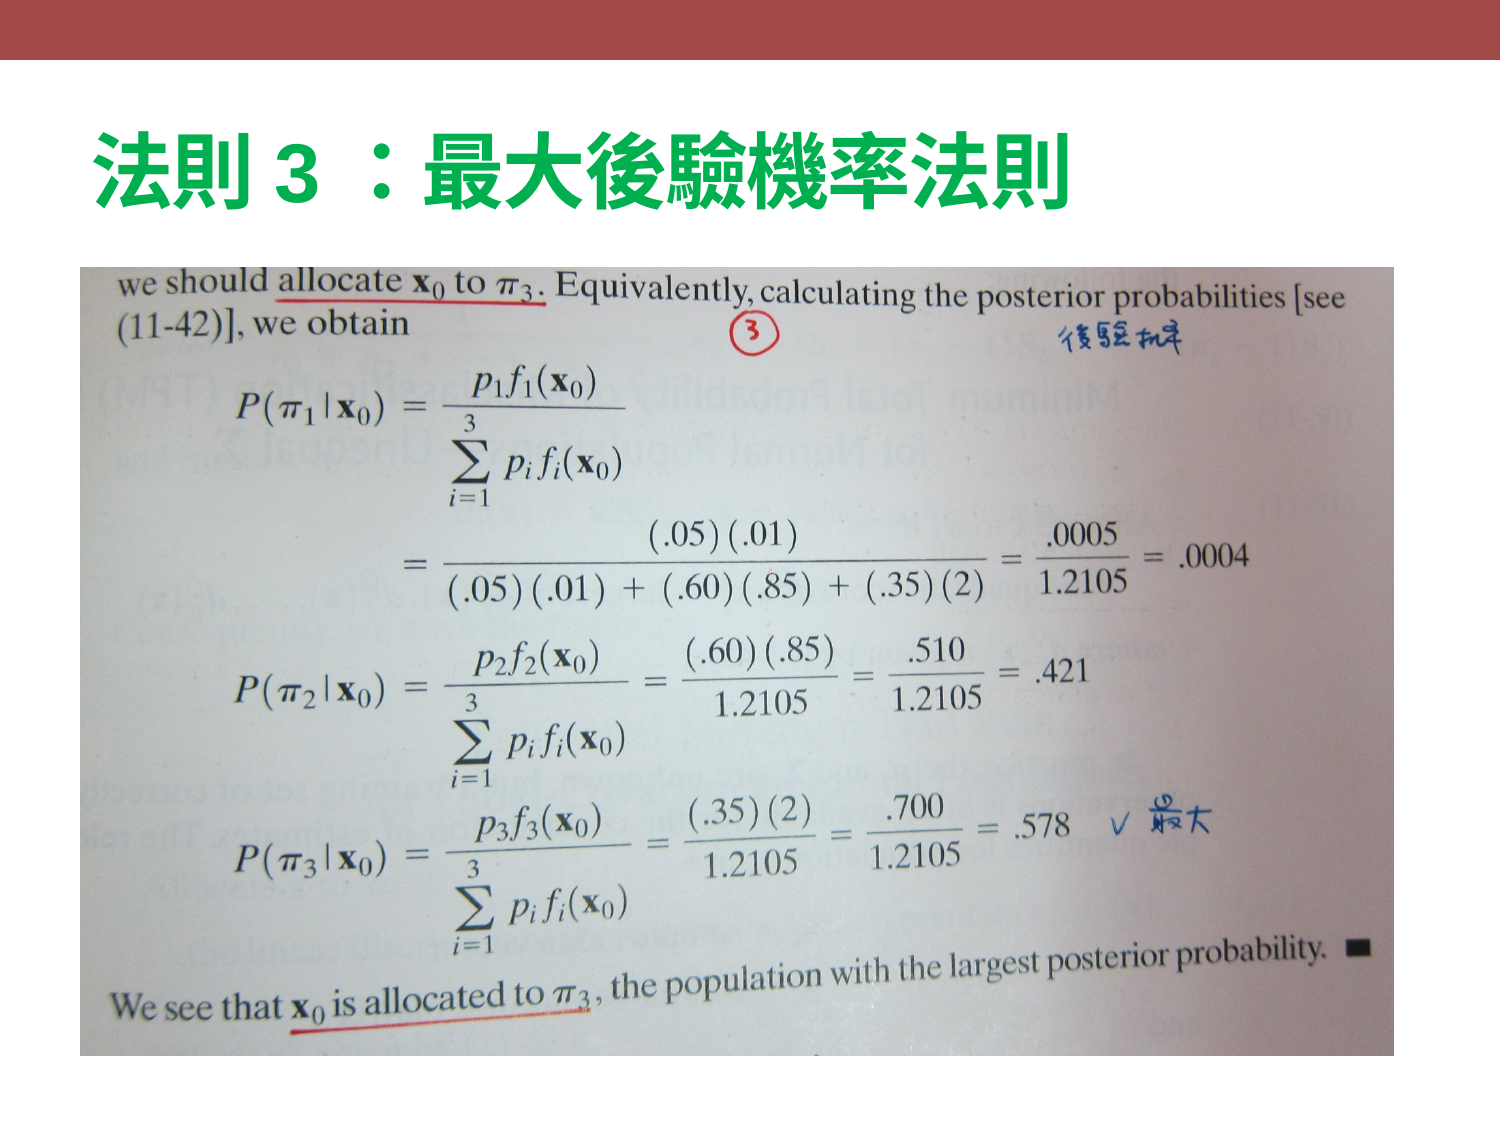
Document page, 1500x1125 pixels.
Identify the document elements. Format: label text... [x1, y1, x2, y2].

title 法則3：最大後驗機率法則 [75, 87, 1425, 250]
picture [80, 266, 1394, 1056]
